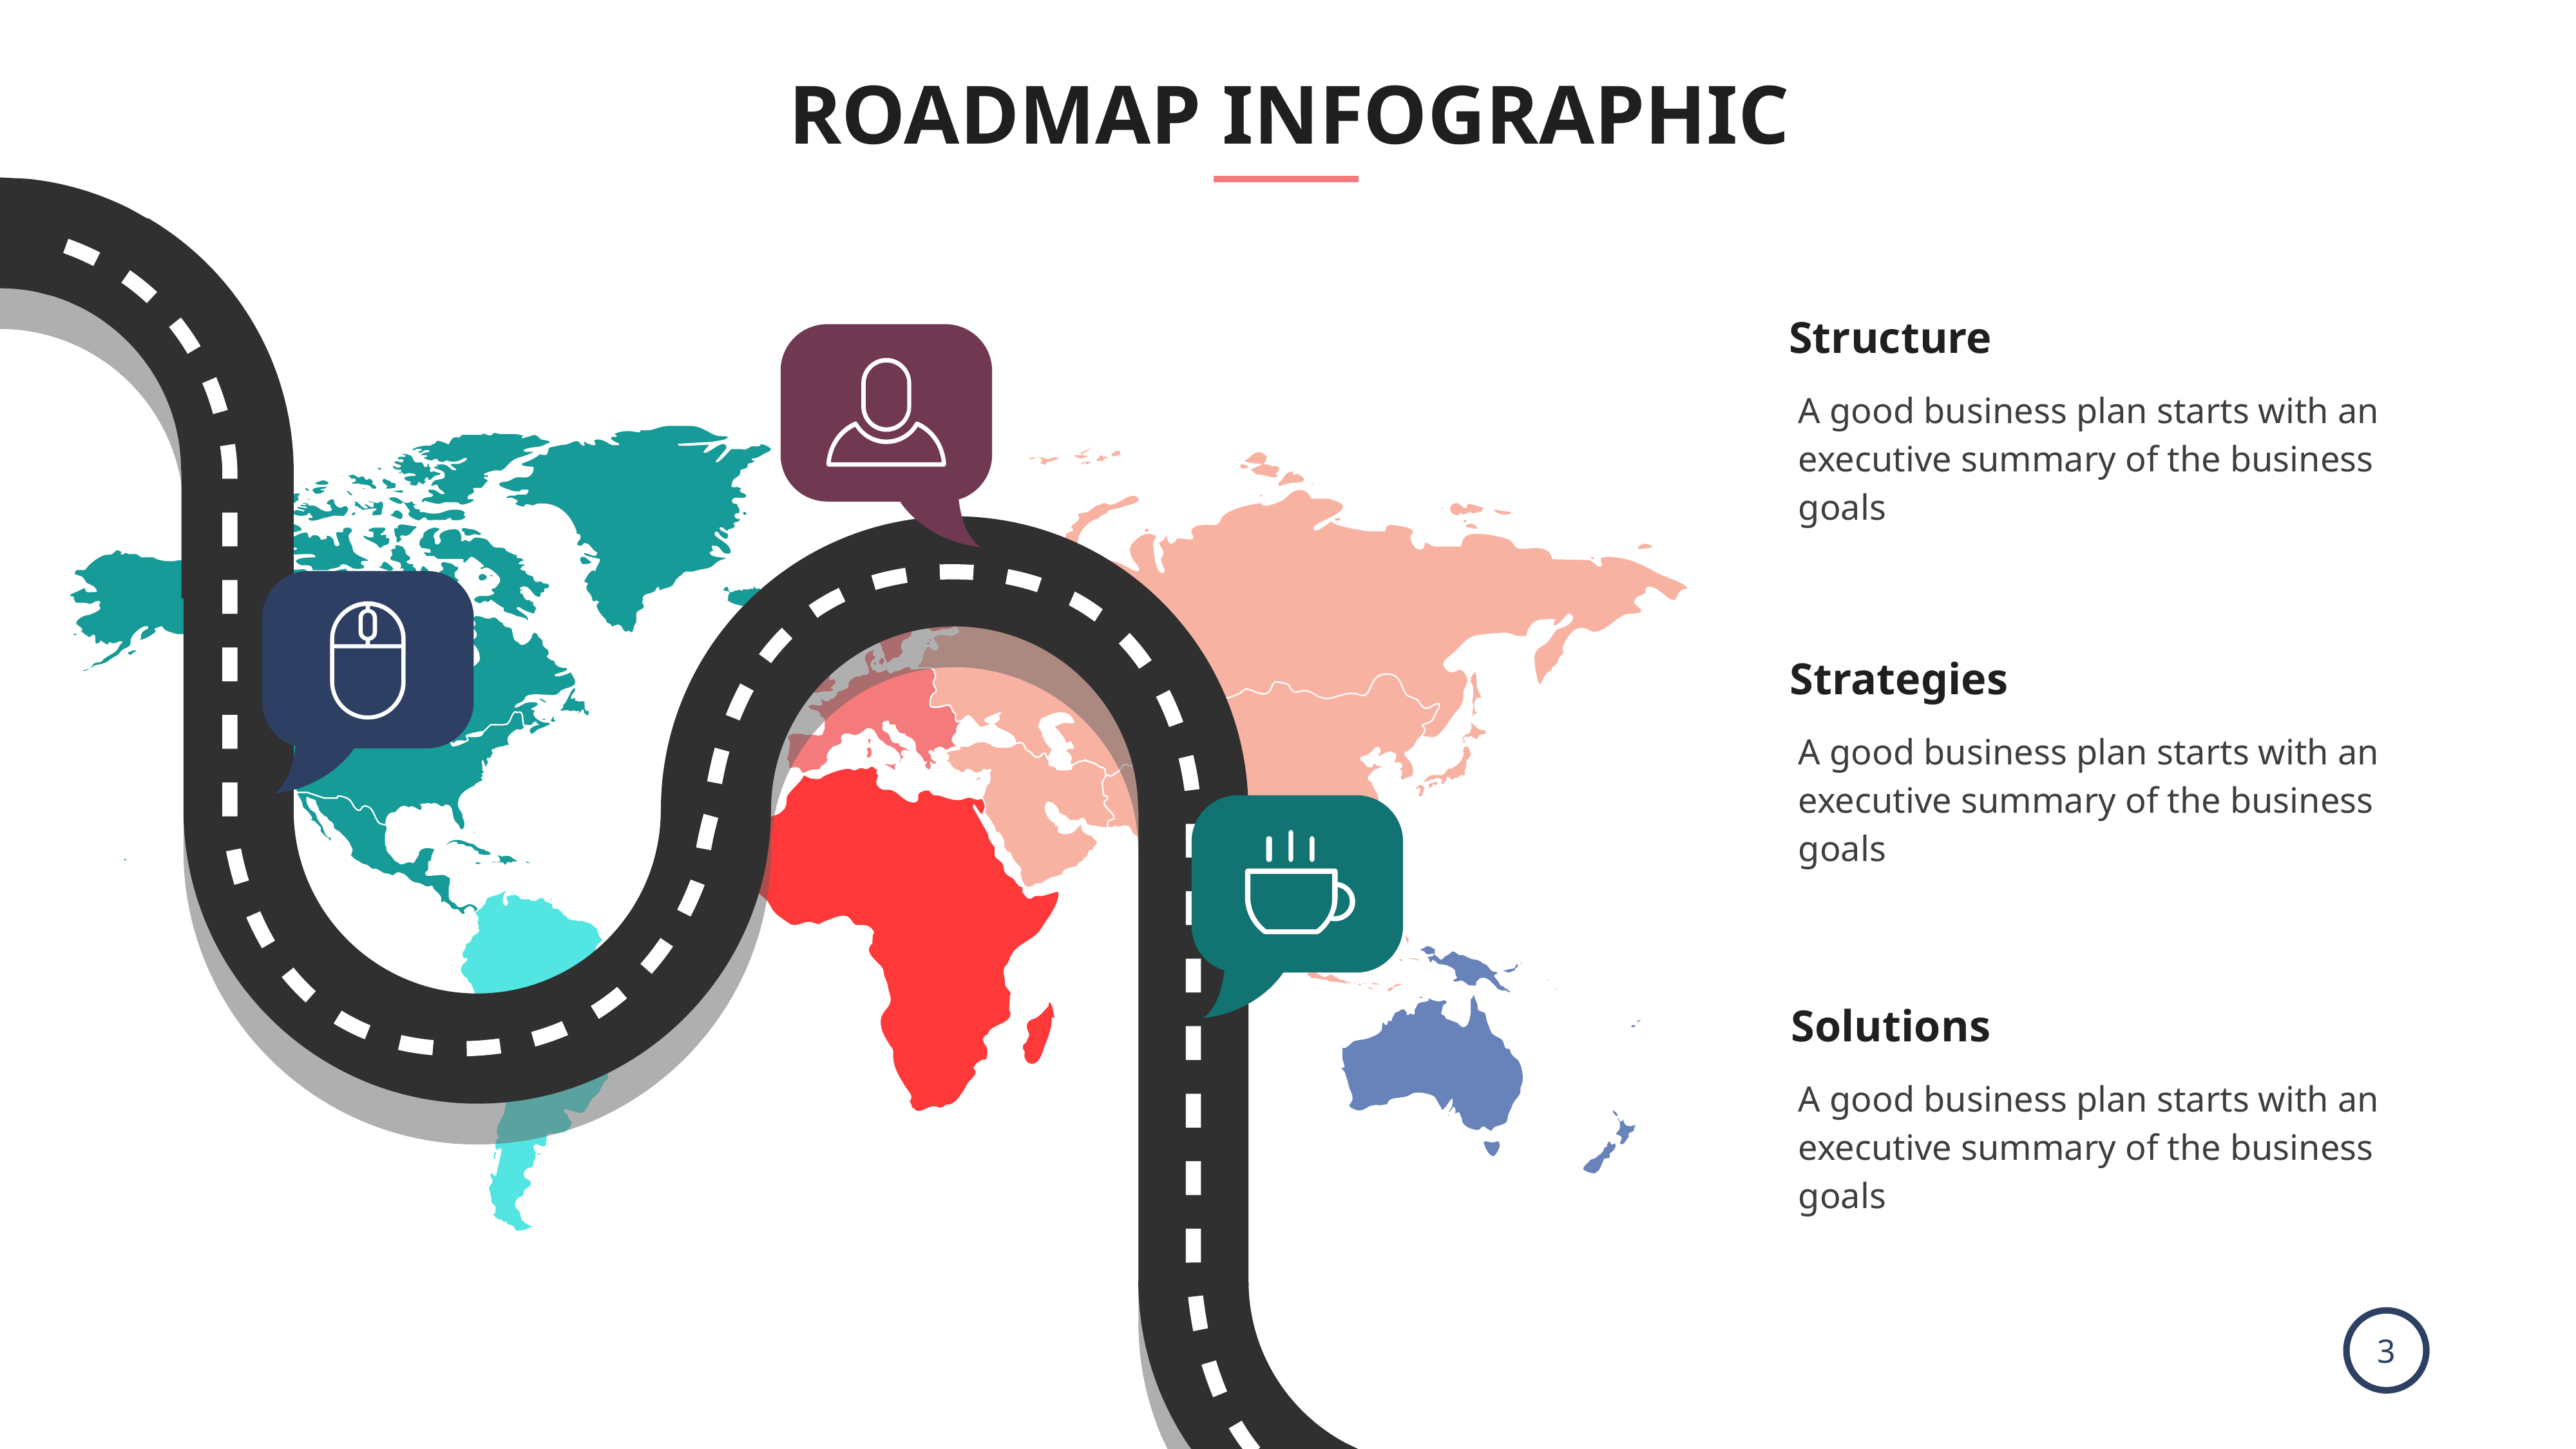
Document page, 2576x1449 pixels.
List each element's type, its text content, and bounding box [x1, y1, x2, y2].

text_box A good business plan starts with an executive summary of the business goals [1775, 1059, 2415, 1227]
text_box [1138, 1299, 1190, 1449]
text_box [848, 421, 859, 425]
text_box [780, 324, 993, 425]
text_box A good business plan starts with an executive summary of the business goals [1775, 370, 2415, 538]
text_box [861, 357, 911, 425]
text_box Strategies [1780, 647, 2018, 708]
text_box Structure [1779, 305, 2002, 366]
text_box [169, 317, 201, 354]
text_box [1228, 1421, 1261, 1449]
text_box [1138, 1231, 1359, 1449]
text_box [202, 377, 228, 414]
text_box [913, 421, 924, 425]
text_box [1188, 1295, 1208, 1332]
text_box [0, 289, 175, 425]
text_box A good business plan starts with an executive summary of the business goals [1775, 712, 2415, 880]
text_box [1185, 1231, 1201, 1263]
text_box [0, 177, 291, 425]
text_box [121, 270, 157, 303]
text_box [68, 425, 1690, 1231]
text_box [63, 238, 100, 267]
text_box ROADMAP INFOGRAPHIC [779, 58, 1800, 165]
text_box Solutions [1782, 994, 2001, 1056]
text_box [1201, 1360, 1228, 1397]
